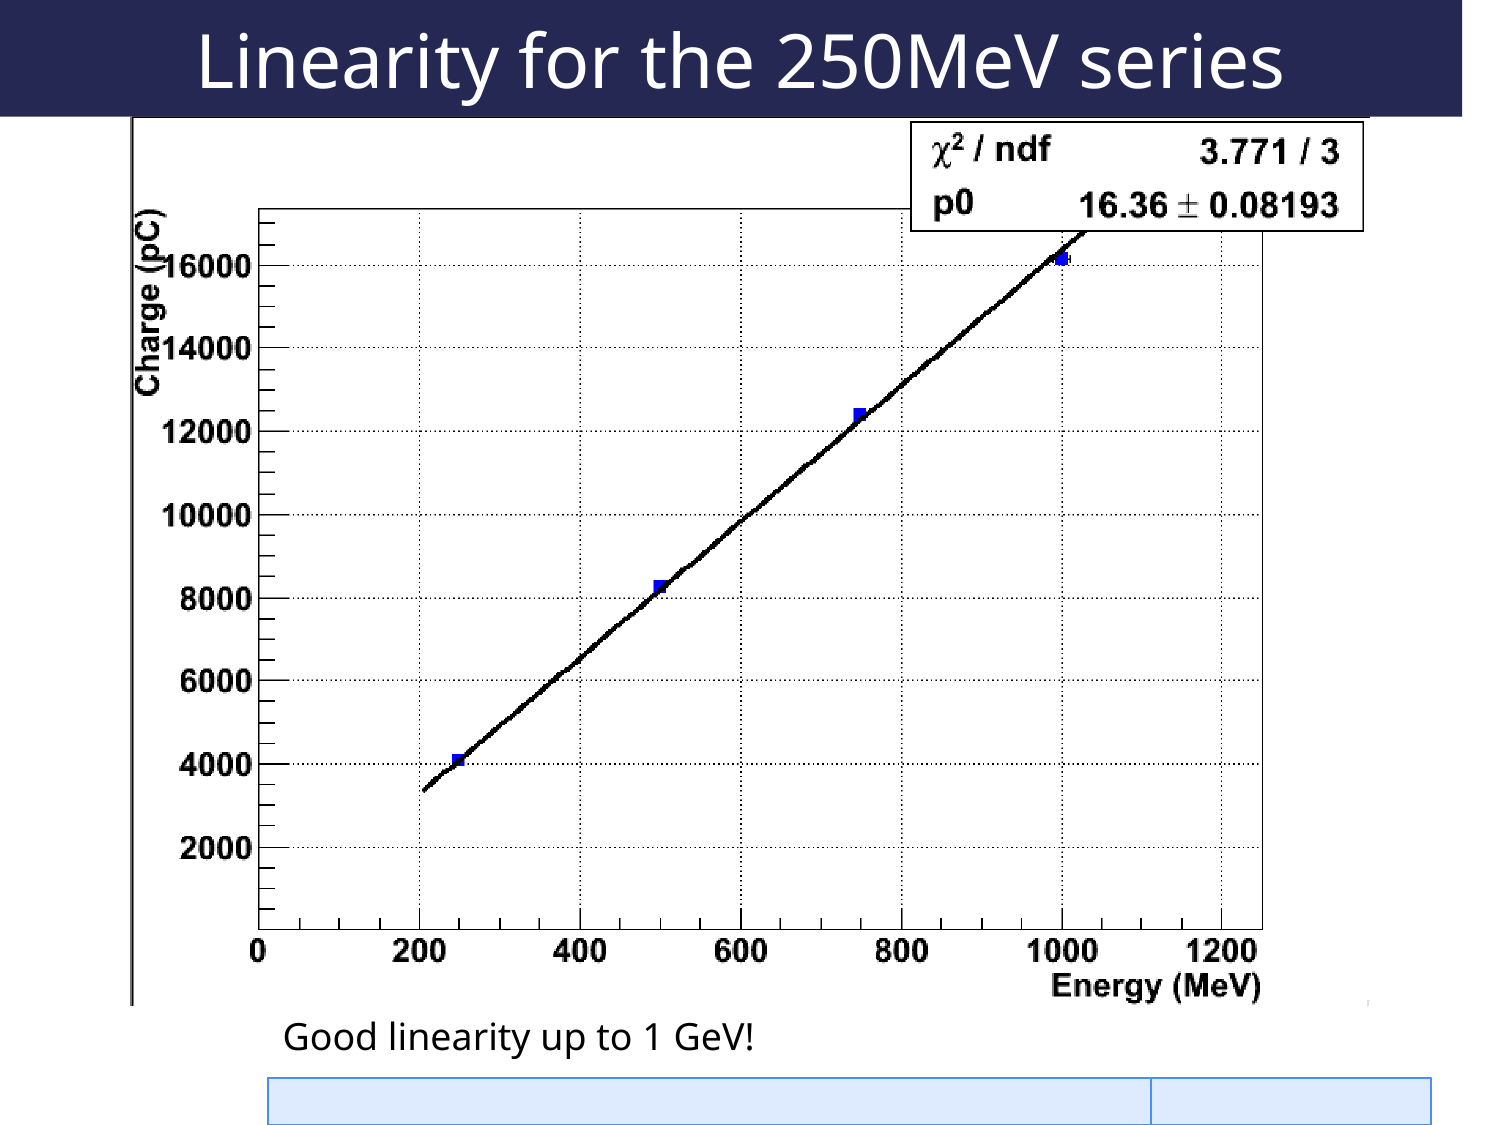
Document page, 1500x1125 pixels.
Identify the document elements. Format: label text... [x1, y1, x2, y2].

picture [129, 116, 1371, 1007]
text_box Good linearity up to 1 GeV! [267, 1007, 1223, 1066]
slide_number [1152, 1077, 1432, 1125]
footer M. Raggi PADME Ecal [267, 1077, 1152, 1125]
title Linearity for the 250MeV series [0, 0, 1463, 117]
